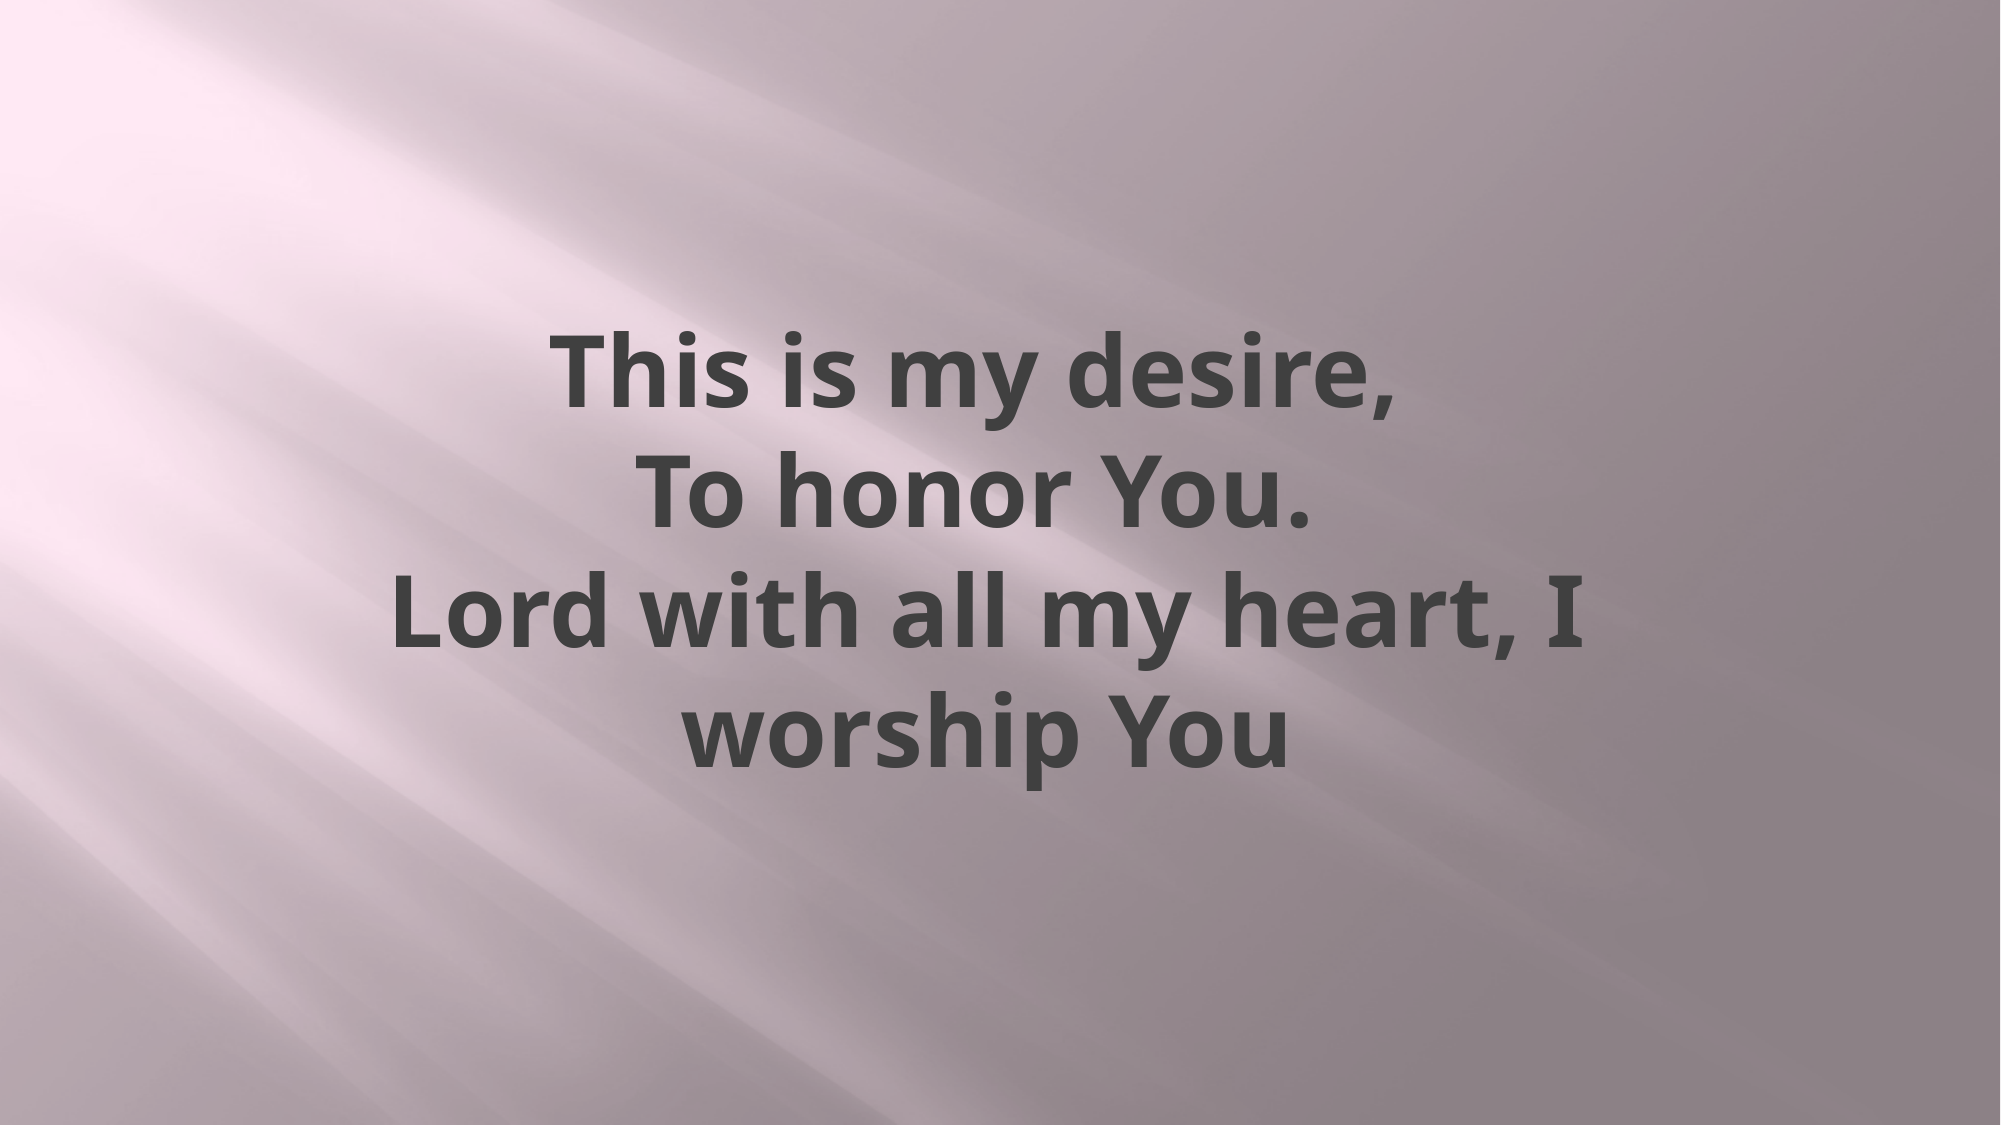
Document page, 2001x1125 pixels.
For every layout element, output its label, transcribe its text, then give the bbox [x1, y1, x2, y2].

title This is my desire, To honor You. Lord with all my heart, I worship You [312, 149, 1663, 788]
